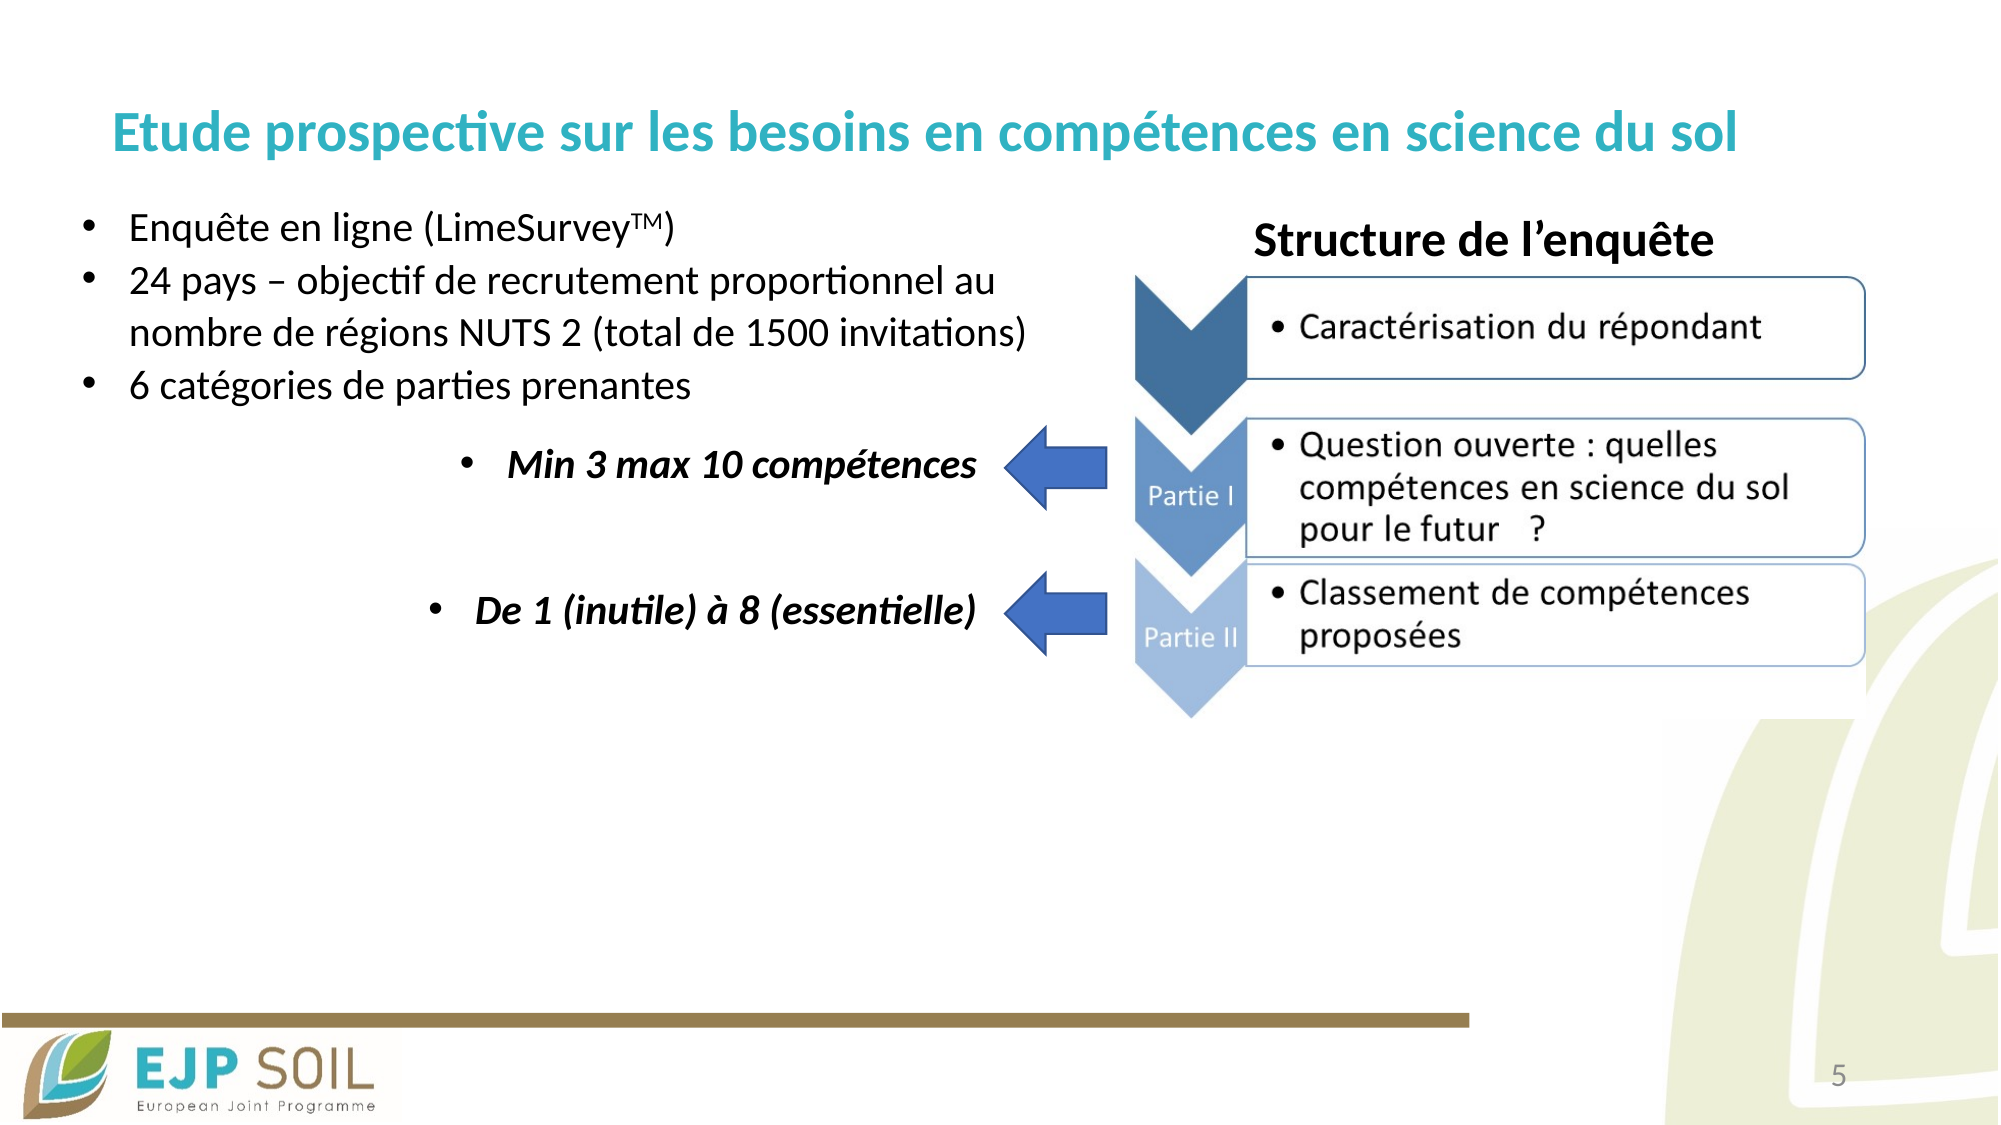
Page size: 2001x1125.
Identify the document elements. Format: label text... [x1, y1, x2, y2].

text_box [1003, 570, 1108, 657]
picture [1662, 528, 1998, 1125]
text_box [1003, 424, 1108, 511]
text_box De 1 (inutile) à 8 (essentielle) [322, 573, 992, 641]
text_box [1124, 274, 1866, 719]
text_box Etude prospective sur les besoins en compétences en science du sol [97, 82, 1823, 184]
text_box Enquête en ligne (LimeSurveyTM) 24 pays – objectif de recrutement proportionnel au nombre de régions NUTS 2 (total de 1500 invitations) 6 catégories de parties prenantes [67, 190, 1269, 415]
slide_number 5 [1412, 1042, 1863, 1103]
picture [0, 1020, 402, 1122]
text_box Structure de l’enquête [1269, 199, 1730, 274]
text_box Min 3 max 10 compétences [404, 427, 992, 495]
